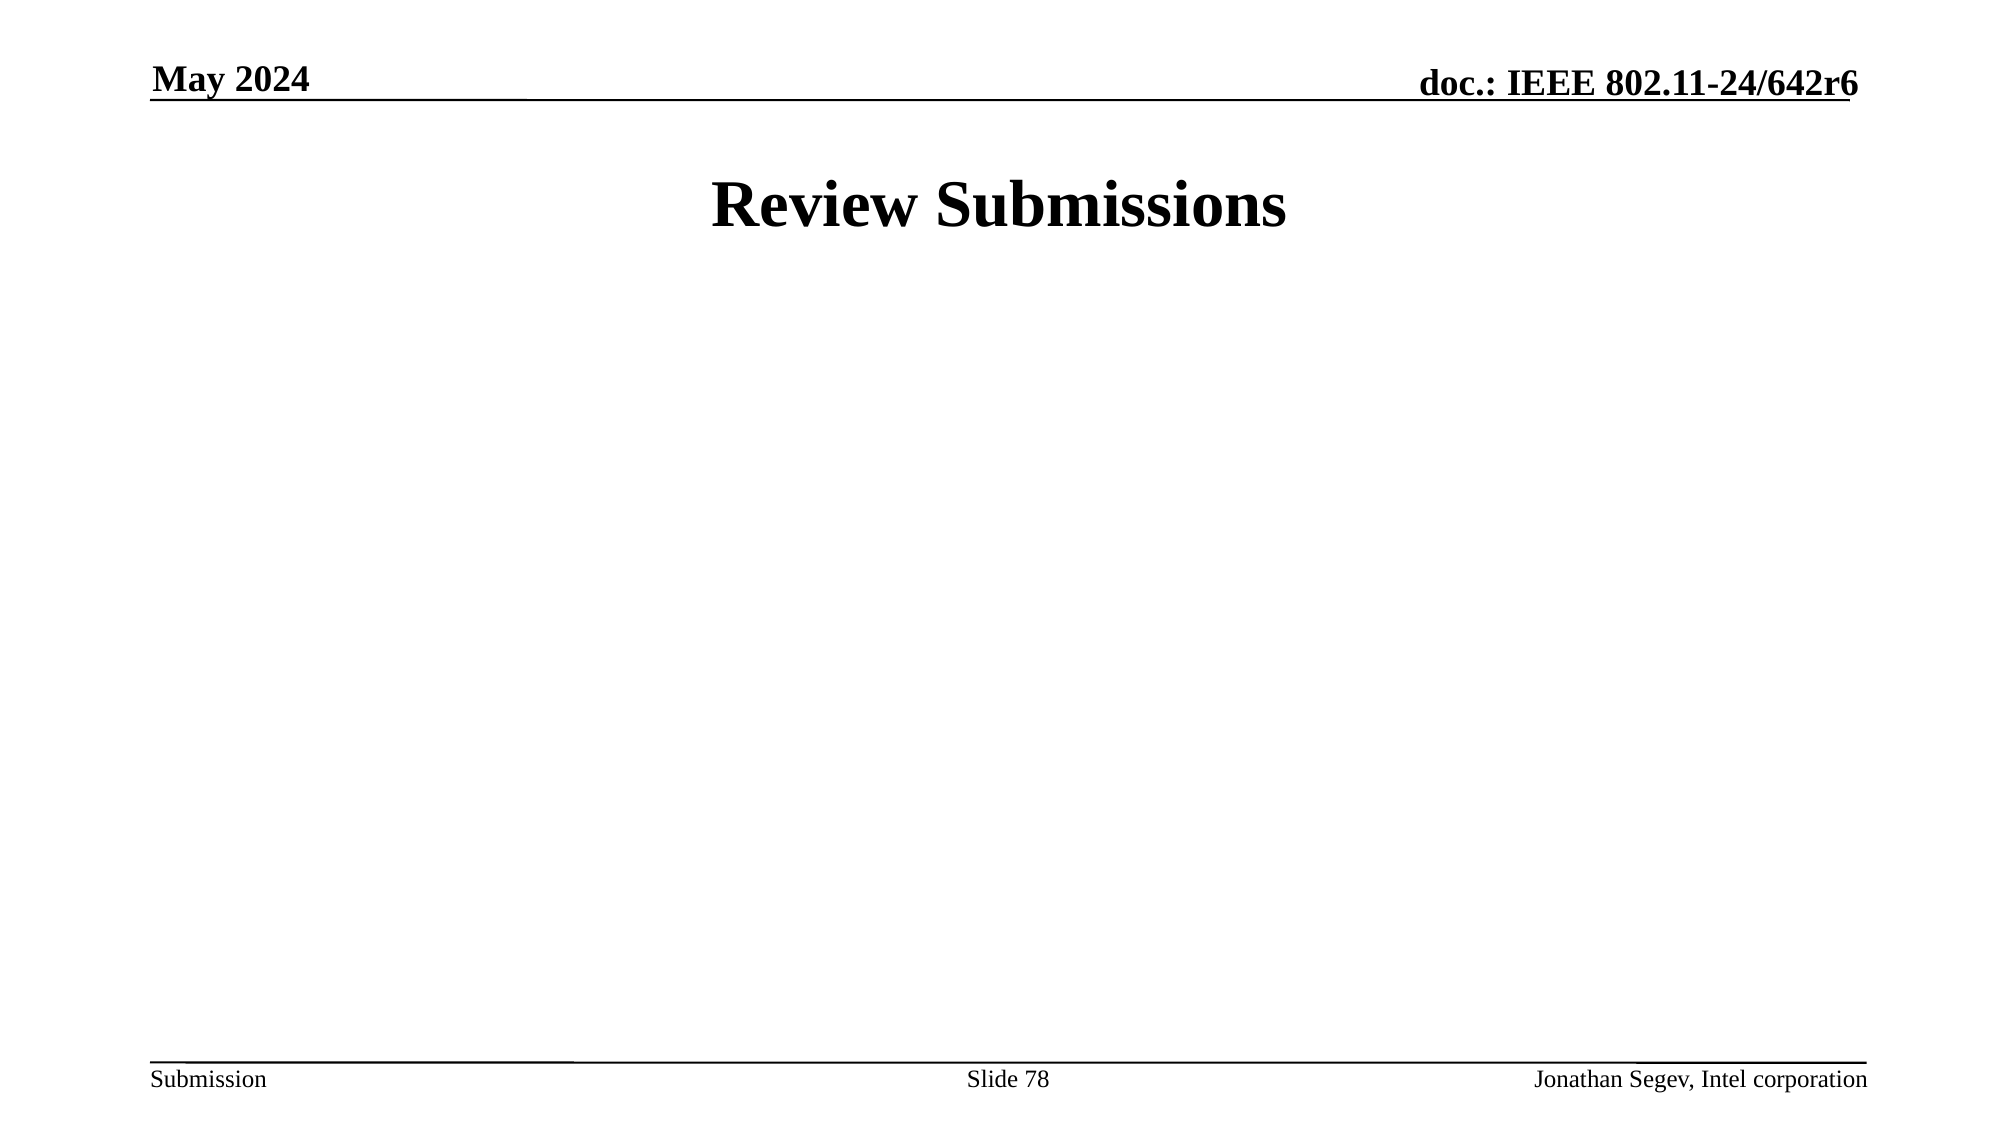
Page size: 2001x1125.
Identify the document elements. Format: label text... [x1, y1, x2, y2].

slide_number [152, 54, 563, 100]
slide_number Slide 78 [950, 1061, 1067, 1123]
title Review Submissions [149, 112, 1850, 288]
footer Jonathan Segev, Intel corporation [1171, 1061, 1869, 1093]
